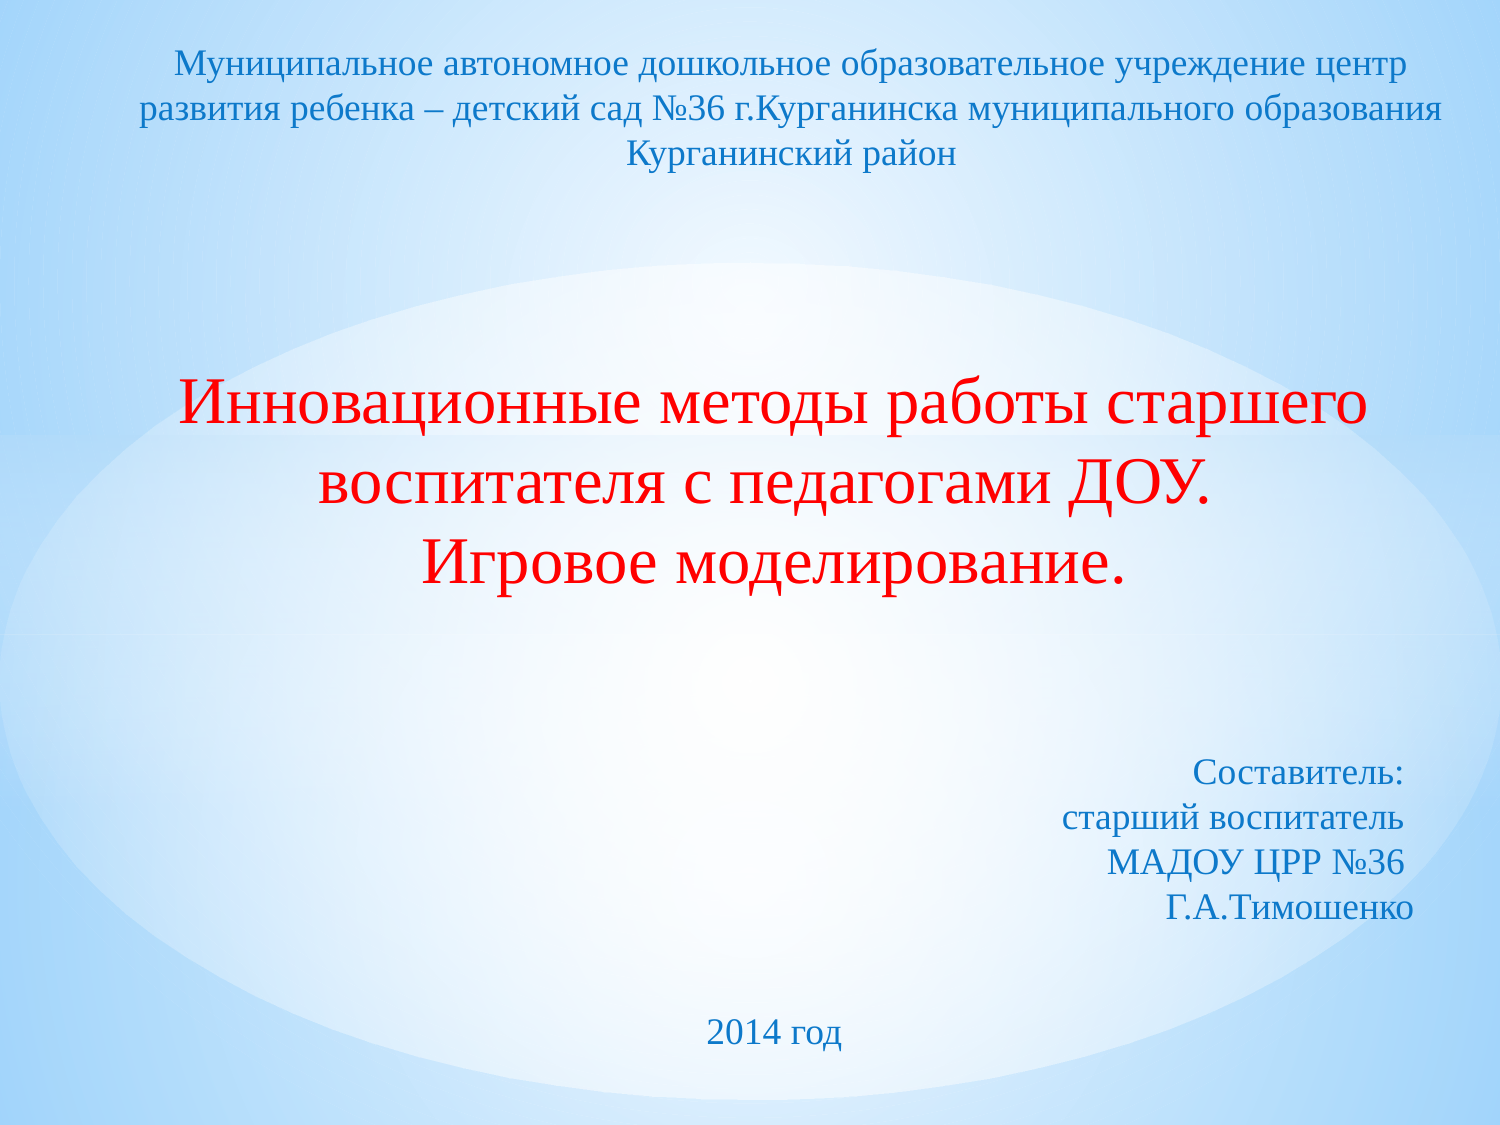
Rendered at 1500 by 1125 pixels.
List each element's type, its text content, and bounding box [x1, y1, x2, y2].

text_box Составитель: старший воспитатель МАДОУ ЦРР №36 Г.А.Тимошенко [998, 739, 1430, 935]
text_box Инновационные методы работы старшего воспитателя с педагогами ДОУ. Игровое моделирование. [142, 349, 1407, 605]
text_box Муниципальное автономное дошкольное образовательное учреждение центр развития ребенка – детский сад №36 г.Курганинска муниципального образования Курганинский район [100, 30, 1483, 181]
text_box 2014 год [691, 999, 858, 1060]
